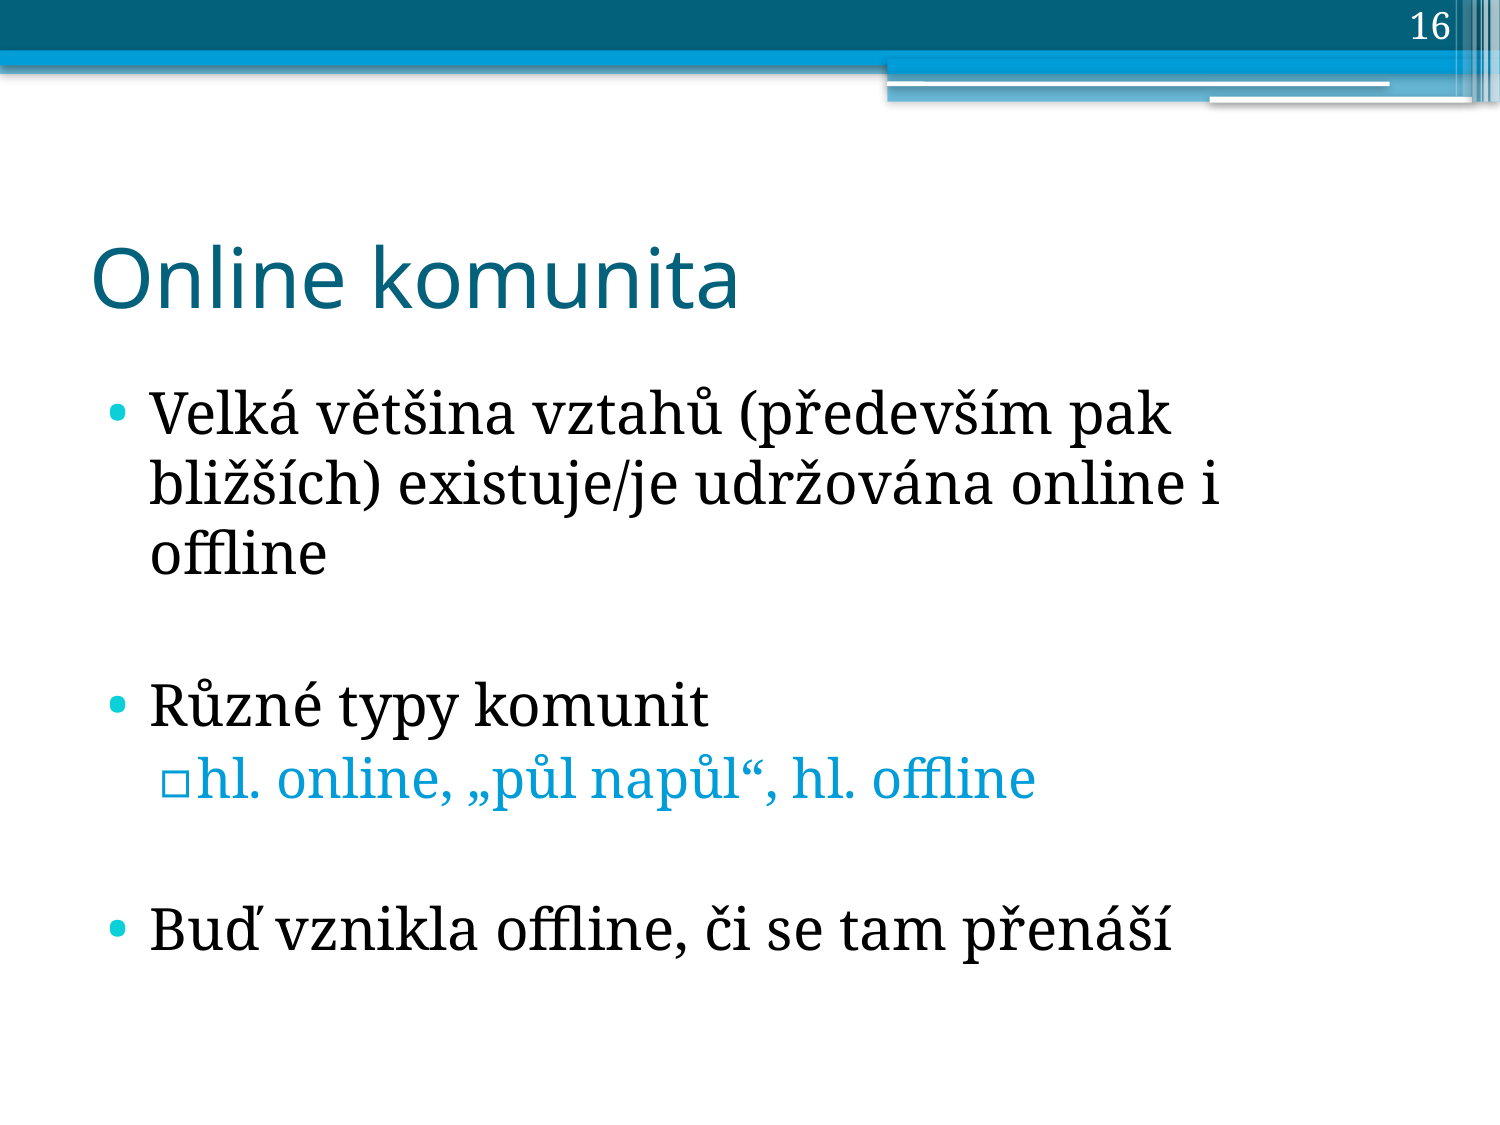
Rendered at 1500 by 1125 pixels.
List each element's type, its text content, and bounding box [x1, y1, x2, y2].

list Velká většina vztahů (především pak bližších) existuje/je udržována online i offline Různé typy komunit hl. online, „půl napůl“, hl. offline Buď vznikla offline, či se tam přenáší [75, 368, 1425, 1079]
title Online komunita [75, 187, 1425, 363]
slide_number 16 [1341, 0, 1466, 61]
